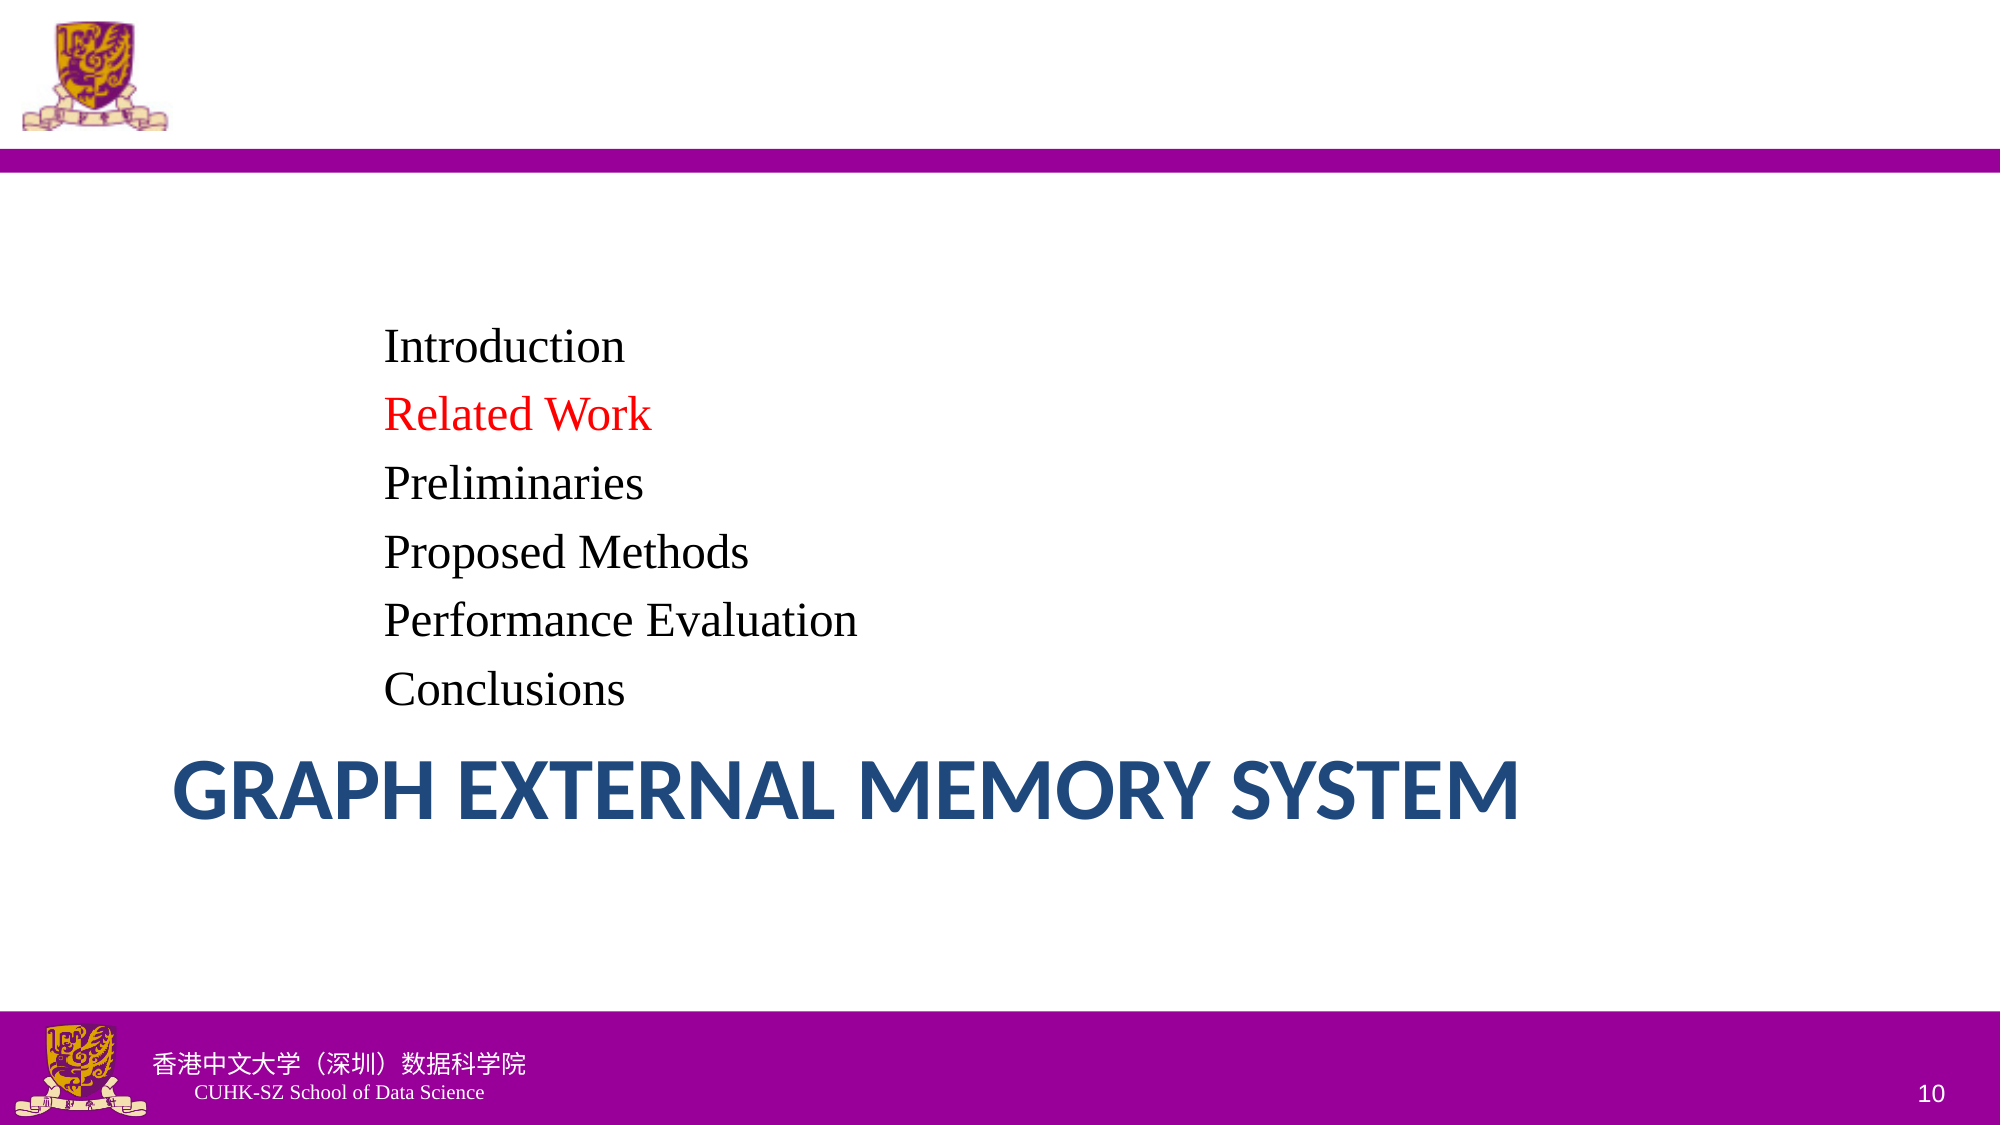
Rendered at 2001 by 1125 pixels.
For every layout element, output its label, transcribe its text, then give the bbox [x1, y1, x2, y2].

slide_number 10 [1493, 1070, 1961, 1125]
picture [21, 20, 173, 131]
list Introduction Related Work Preliminaries Proposed Methods Performance Evaluation Conclusions [368, 302, 1644, 724]
picture [14, 1023, 149, 1117]
title Graph External Memory System [157, 722, 1859, 947]
